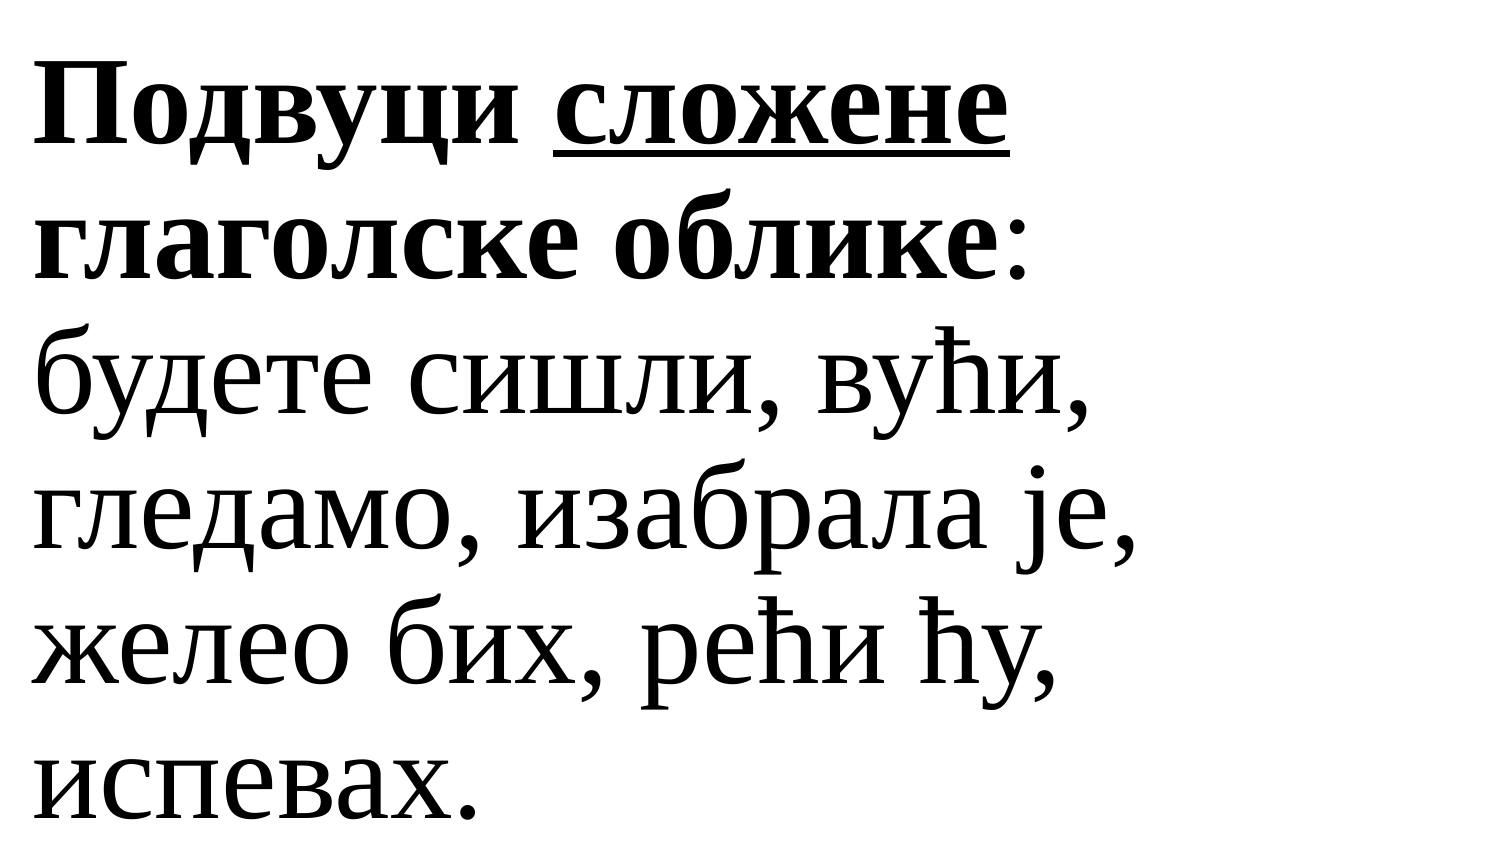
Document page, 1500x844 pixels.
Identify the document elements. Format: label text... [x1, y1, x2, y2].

title Подвуци сложене глаголске облике: будете сишли, вући, гледамо, изабрала је, желео бих, рећи ћу, испевах. [17, 44, 1397, 836]
